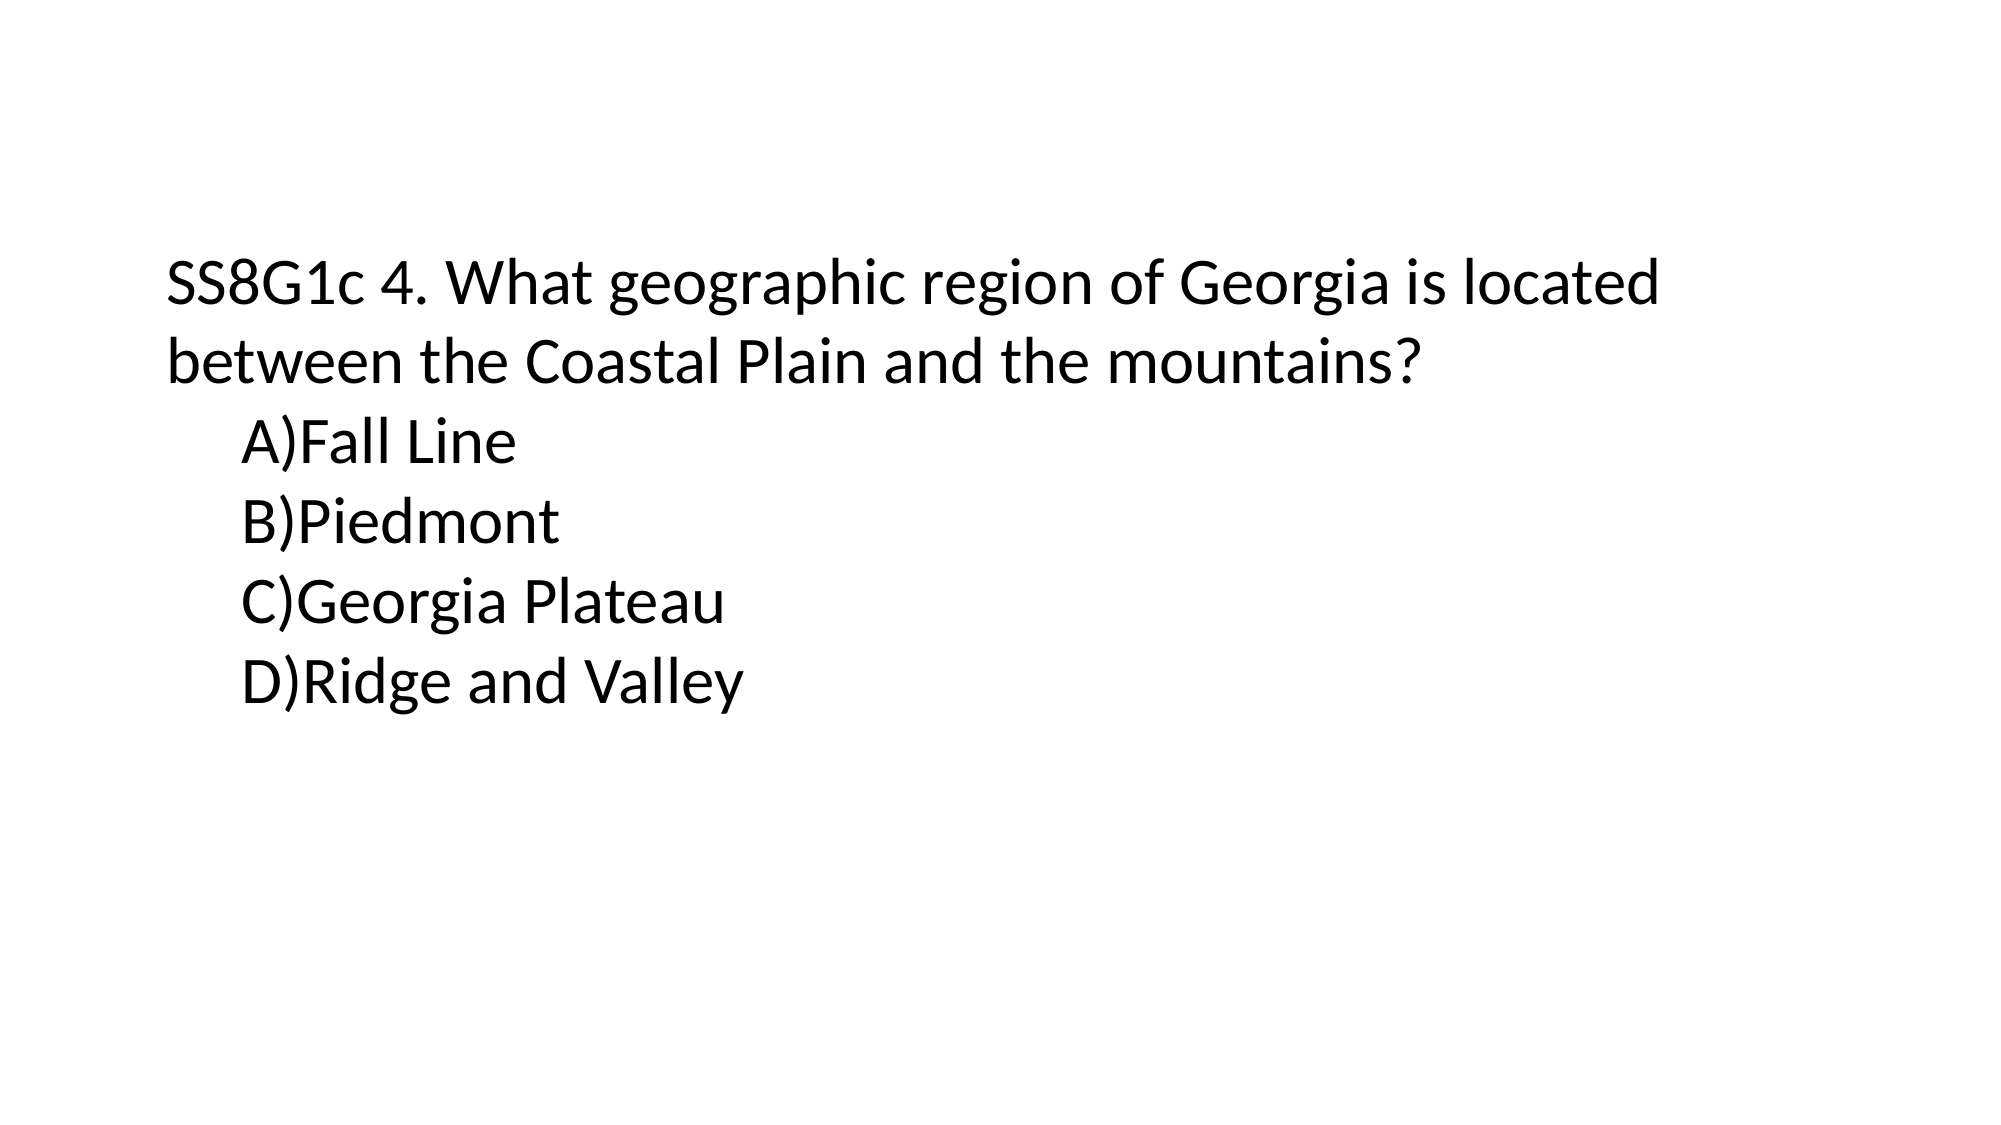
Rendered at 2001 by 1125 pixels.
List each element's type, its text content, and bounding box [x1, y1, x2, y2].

text_box SS8G1c 4. What geographic region of Georgia is located between the Coastal Plain and the mountains? A)Fall Line B)Piedmont C)Georgia Plateau D)Ridge and Valley [151, 230, 1701, 725]
